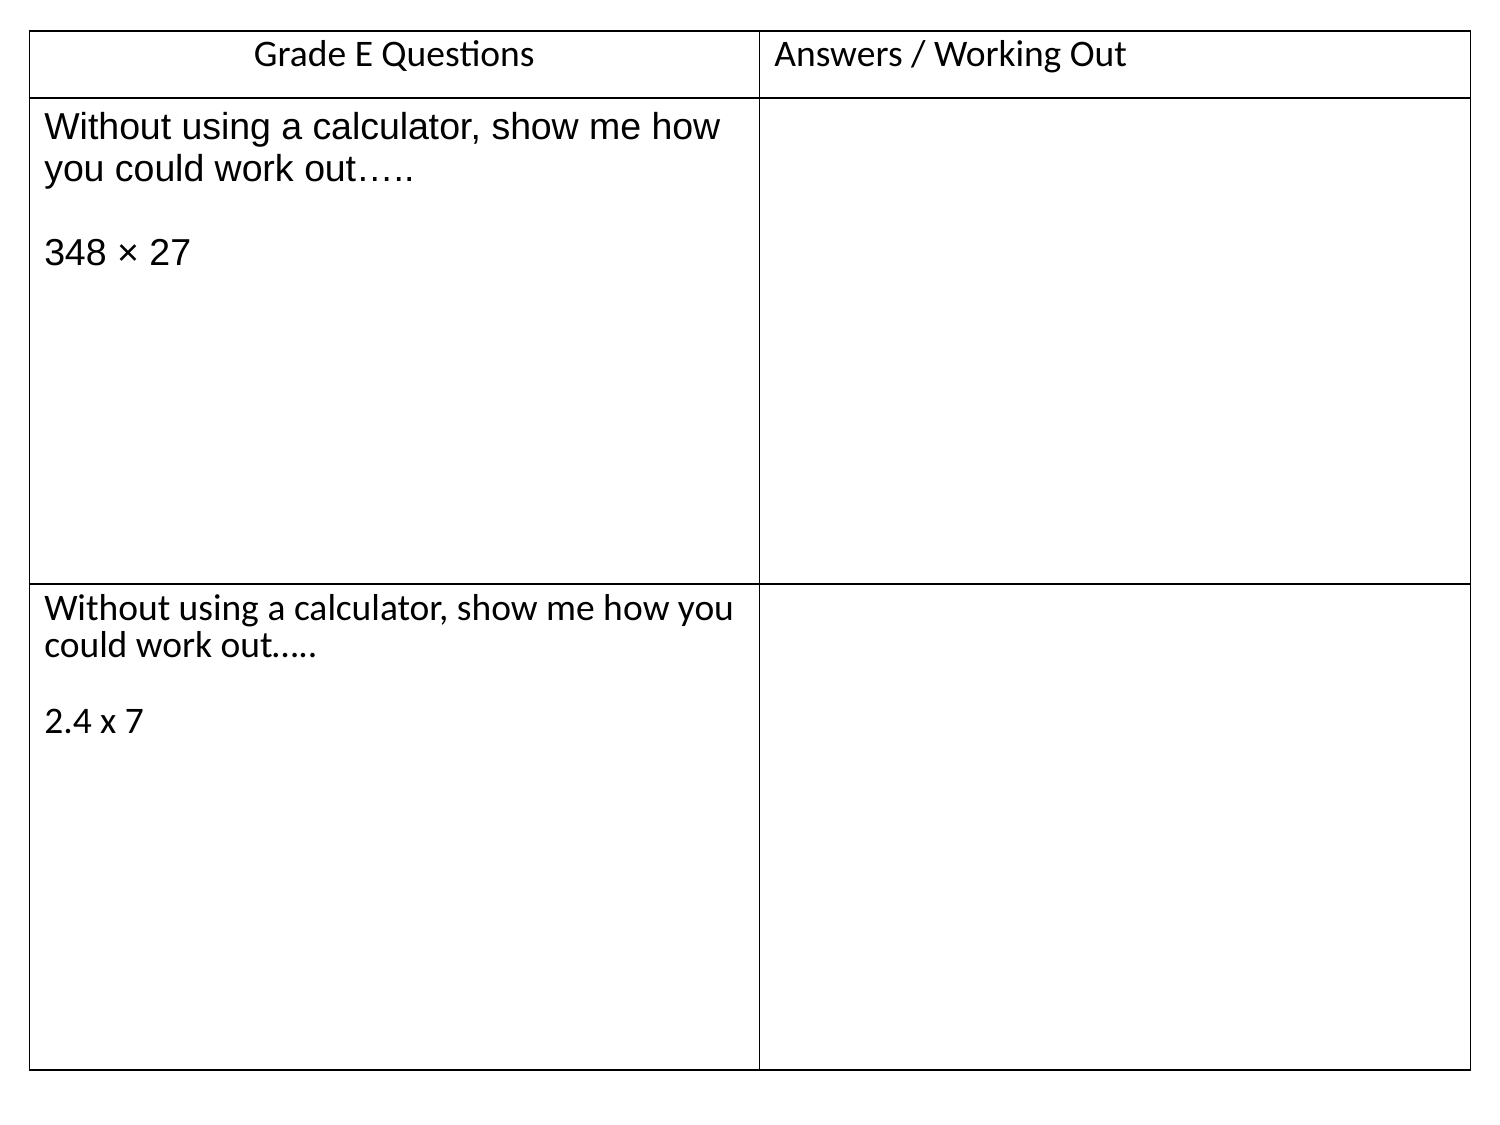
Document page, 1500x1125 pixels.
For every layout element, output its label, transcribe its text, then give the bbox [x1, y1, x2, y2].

table_cell [760, 585, 1470, 1069]
table_cell [760, 99, 1470, 583]
table_cell Without using a calculator, show me how you could work out….. 2.4 x 7 [30, 585, 759, 1069]
table_header Grade E Questions [30, 32, 759, 97]
table_cell Without using a calculator, show me how you could work out….. 348 × 27 [30, 99, 759, 583]
table_header Answers / Working Out [760, 32, 1470, 97]
